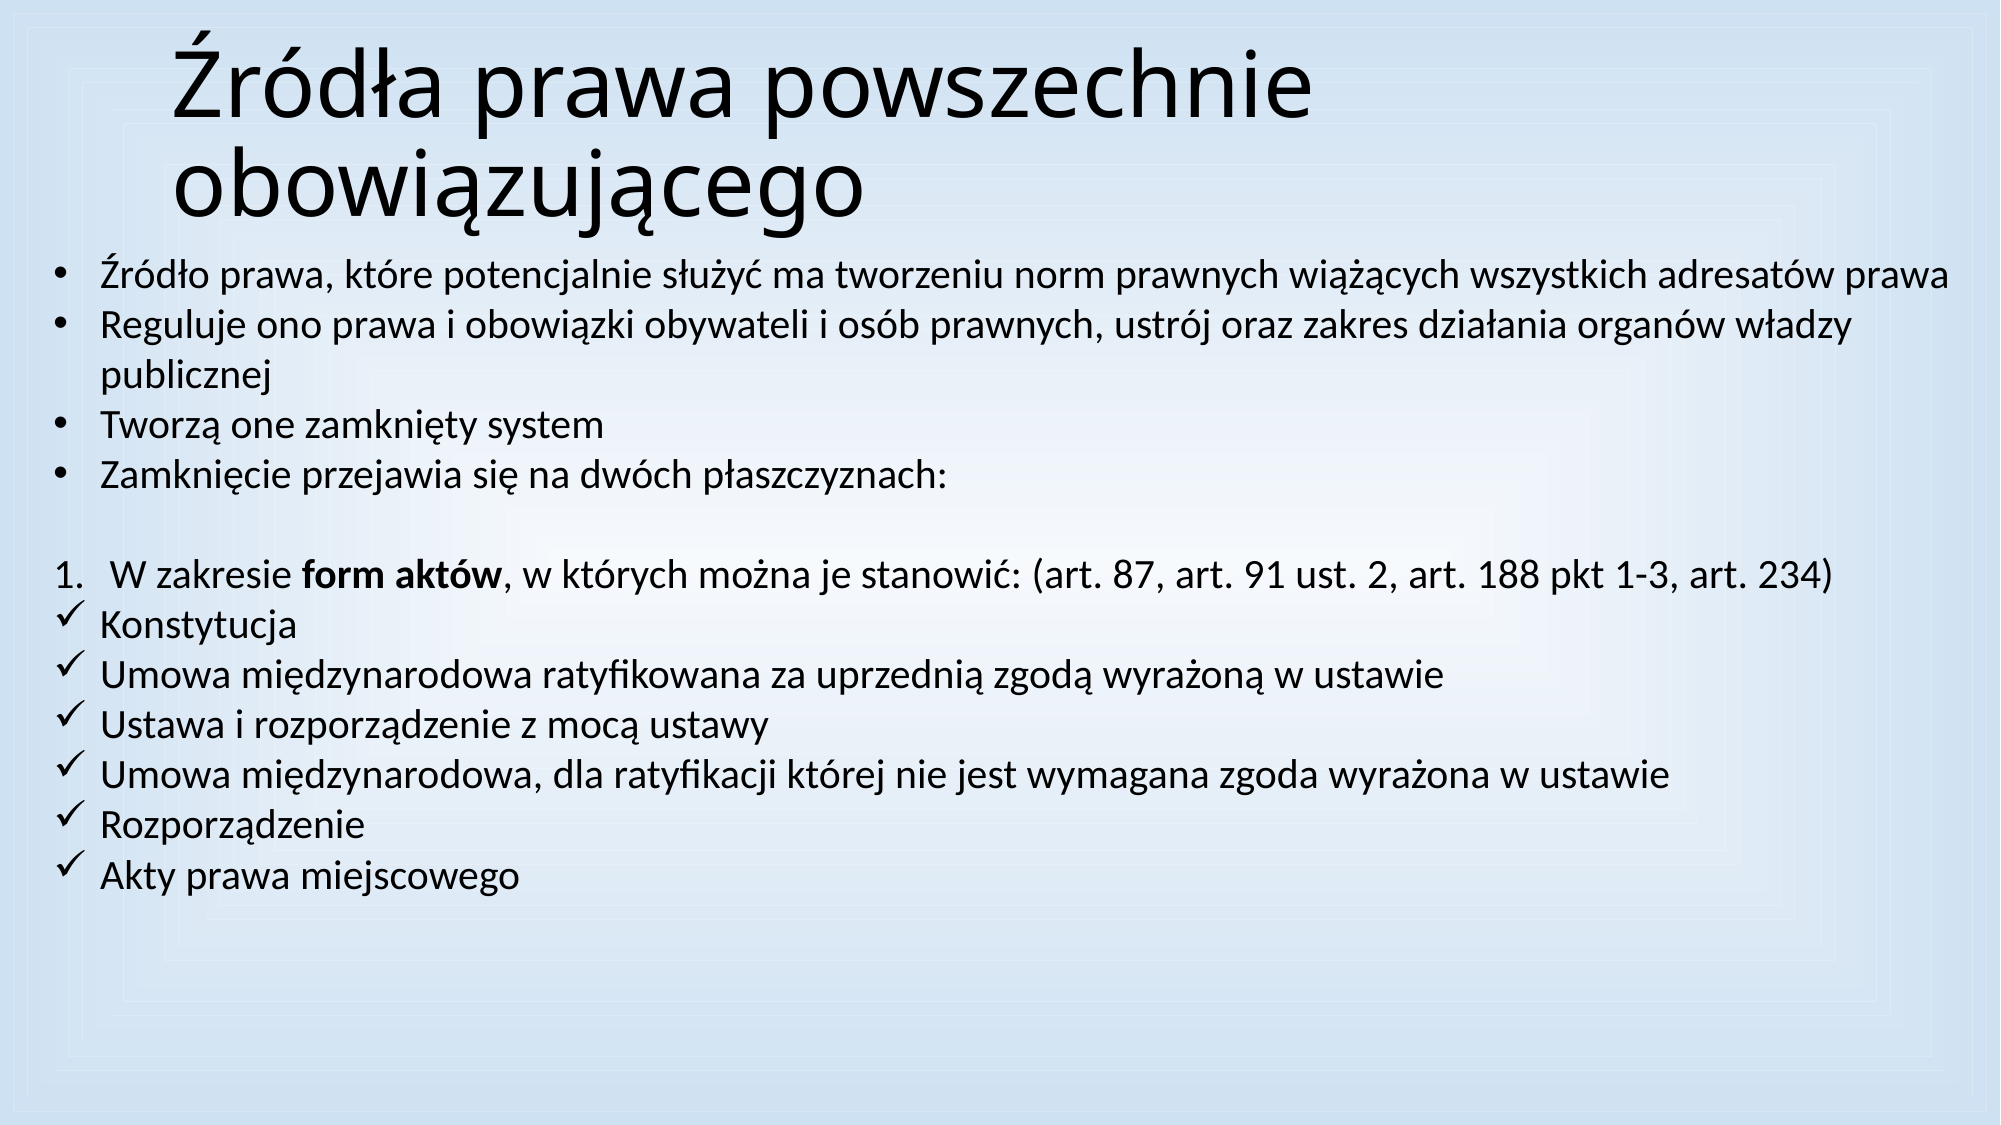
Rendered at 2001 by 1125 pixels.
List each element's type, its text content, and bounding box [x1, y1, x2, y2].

title Źródła prawa powszechnie obowiązującego [156, 27, 1882, 239]
text_box Źródło prawa, które potencjalnie służyć ma tworzeniu norm prawnych wiążących wszystkich adresatów prawa Reguluje ono prawa i obowiązki obywateli i osób prawnych, ustrój oraz zakres działania organów władzy publicznej Tworzą one zamknięty system Zamknięcie przejawia się na dwóch płaszczyznach: W zakresie form aktów, w których można je stanowić: (art. 87, art. 91 ust. 2, art. 188 pkt 1-3, art. 234) Konstytucja Umowa międzynarodowa ratyfikowana za uprzednią zgodą wyrażoną w ustawie Ustawa i rozporządzenie z mocą ustawy Umowa międzynarodowa, dla ratyfikacji której nie jest wymagana zgoda wyrażona w ustawie Rozporządzenie Akty prawa miejscowego [38, 239, 2000, 955]
